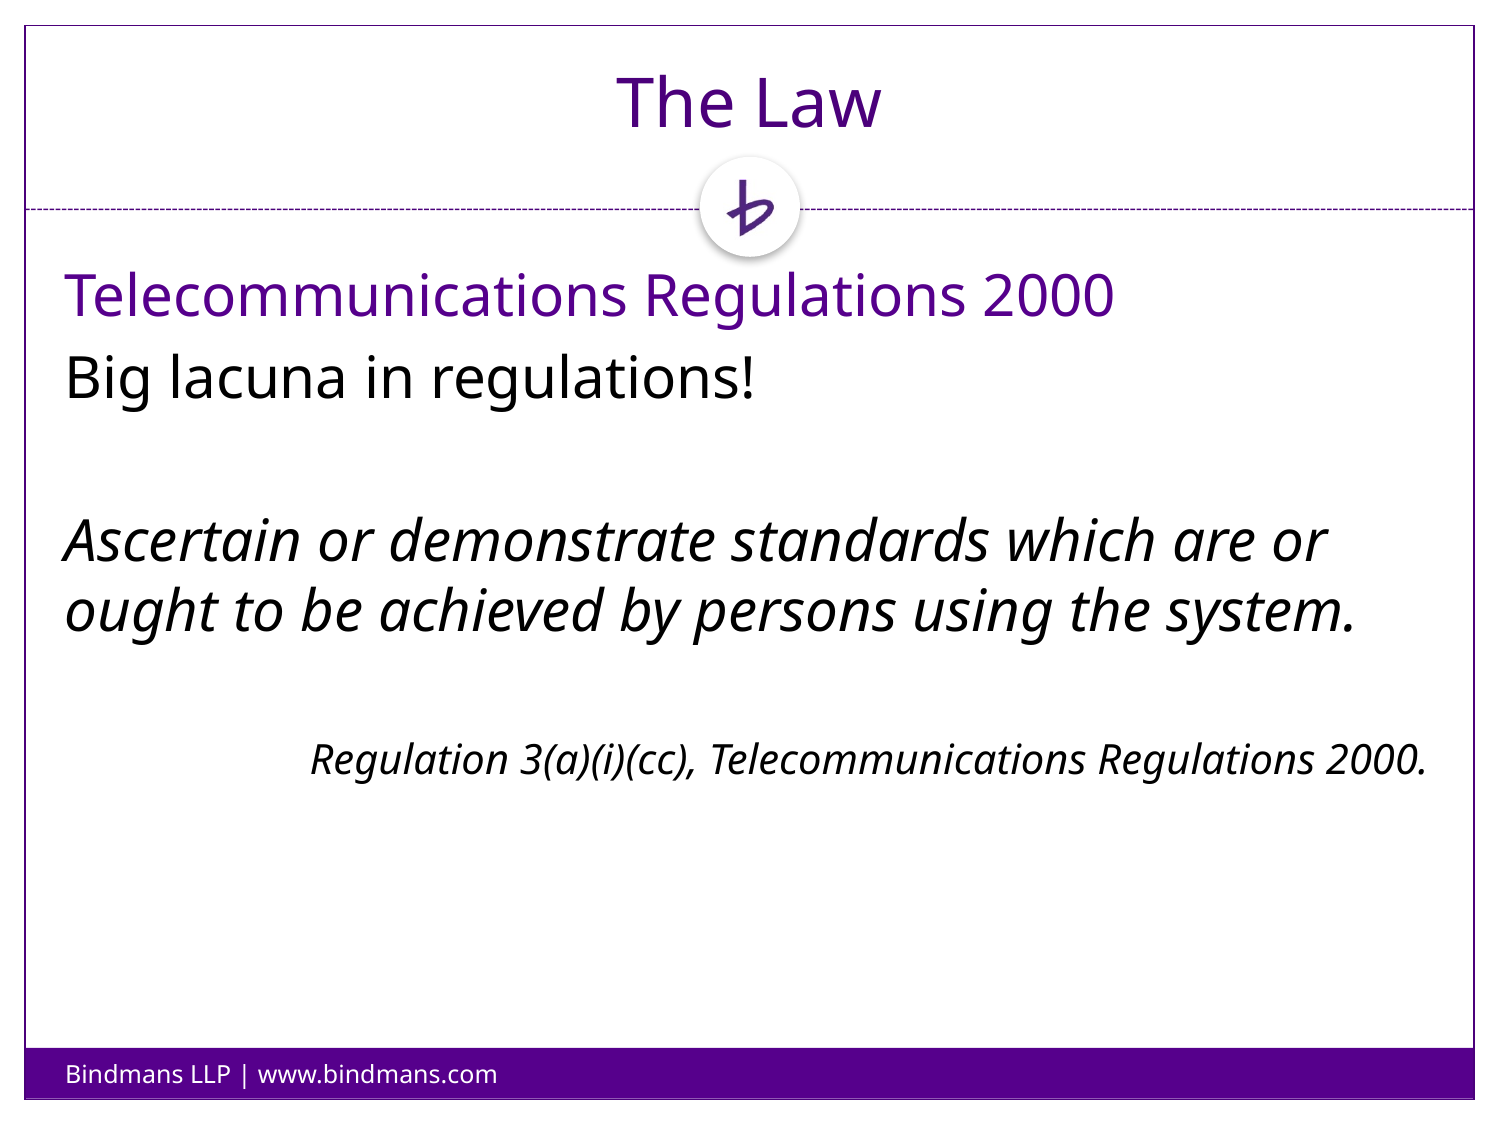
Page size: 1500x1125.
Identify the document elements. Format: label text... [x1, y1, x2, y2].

picture [723, 179, 777, 240]
list Telecommunications Regulations 2000 Big lacuna in regulations! Ascertain or demonstrate standards which are or ought to be achieved by persons using the system. Regulation 3(a)(i)(cc), Telecommunications Regulations 2000. [49, 250, 1445, 1001]
footer Bindmans LLP | www.bindmans.com [50, 1051, 638, 1106]
title The Law [49, 37, 1450, 163]
